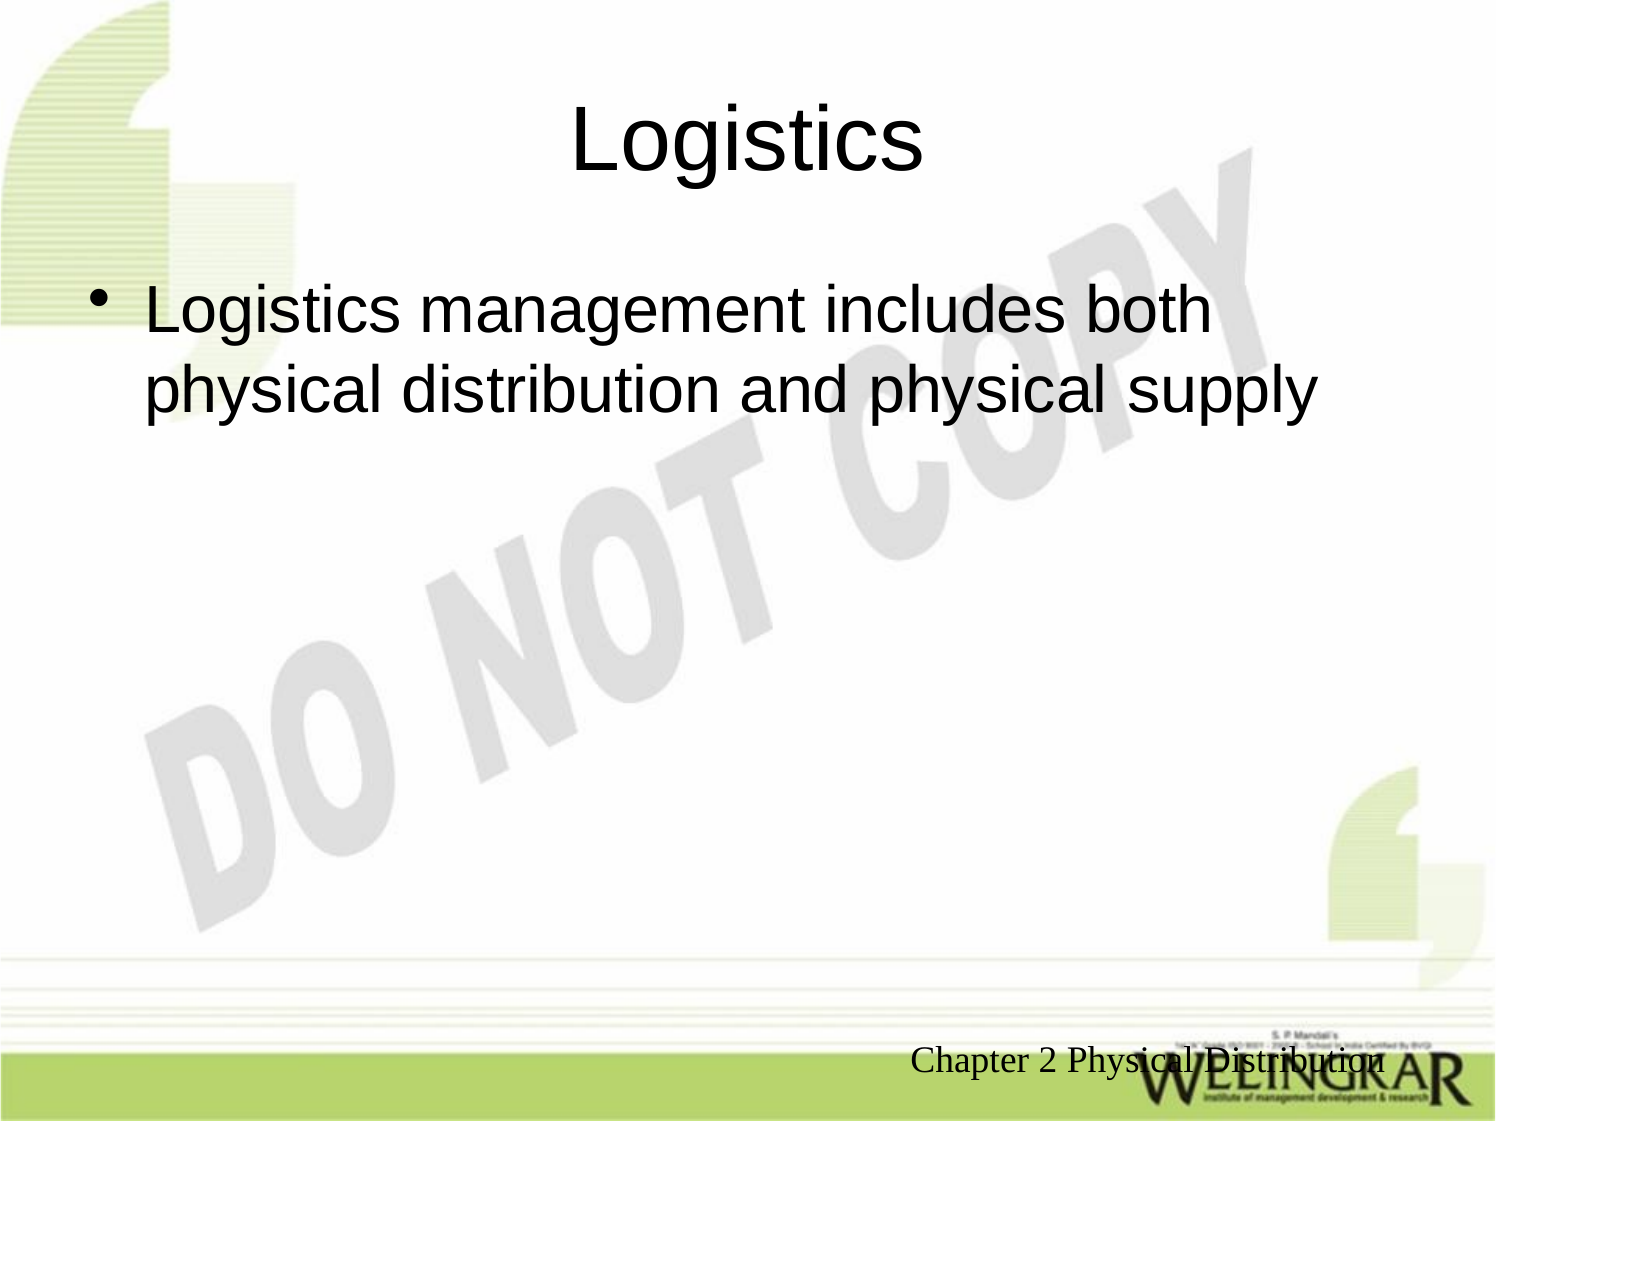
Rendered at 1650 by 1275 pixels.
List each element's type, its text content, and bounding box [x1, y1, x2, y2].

picture [0, 0, 1496, 1121]
title Logistics [567, 77, 929, 264]
text_box Logistics management includes both physical distribution and physical supply [85, 264, 1327, 426]
footer Chapter 2 Physical Distribution [908, 1037, 1387, 1275]
